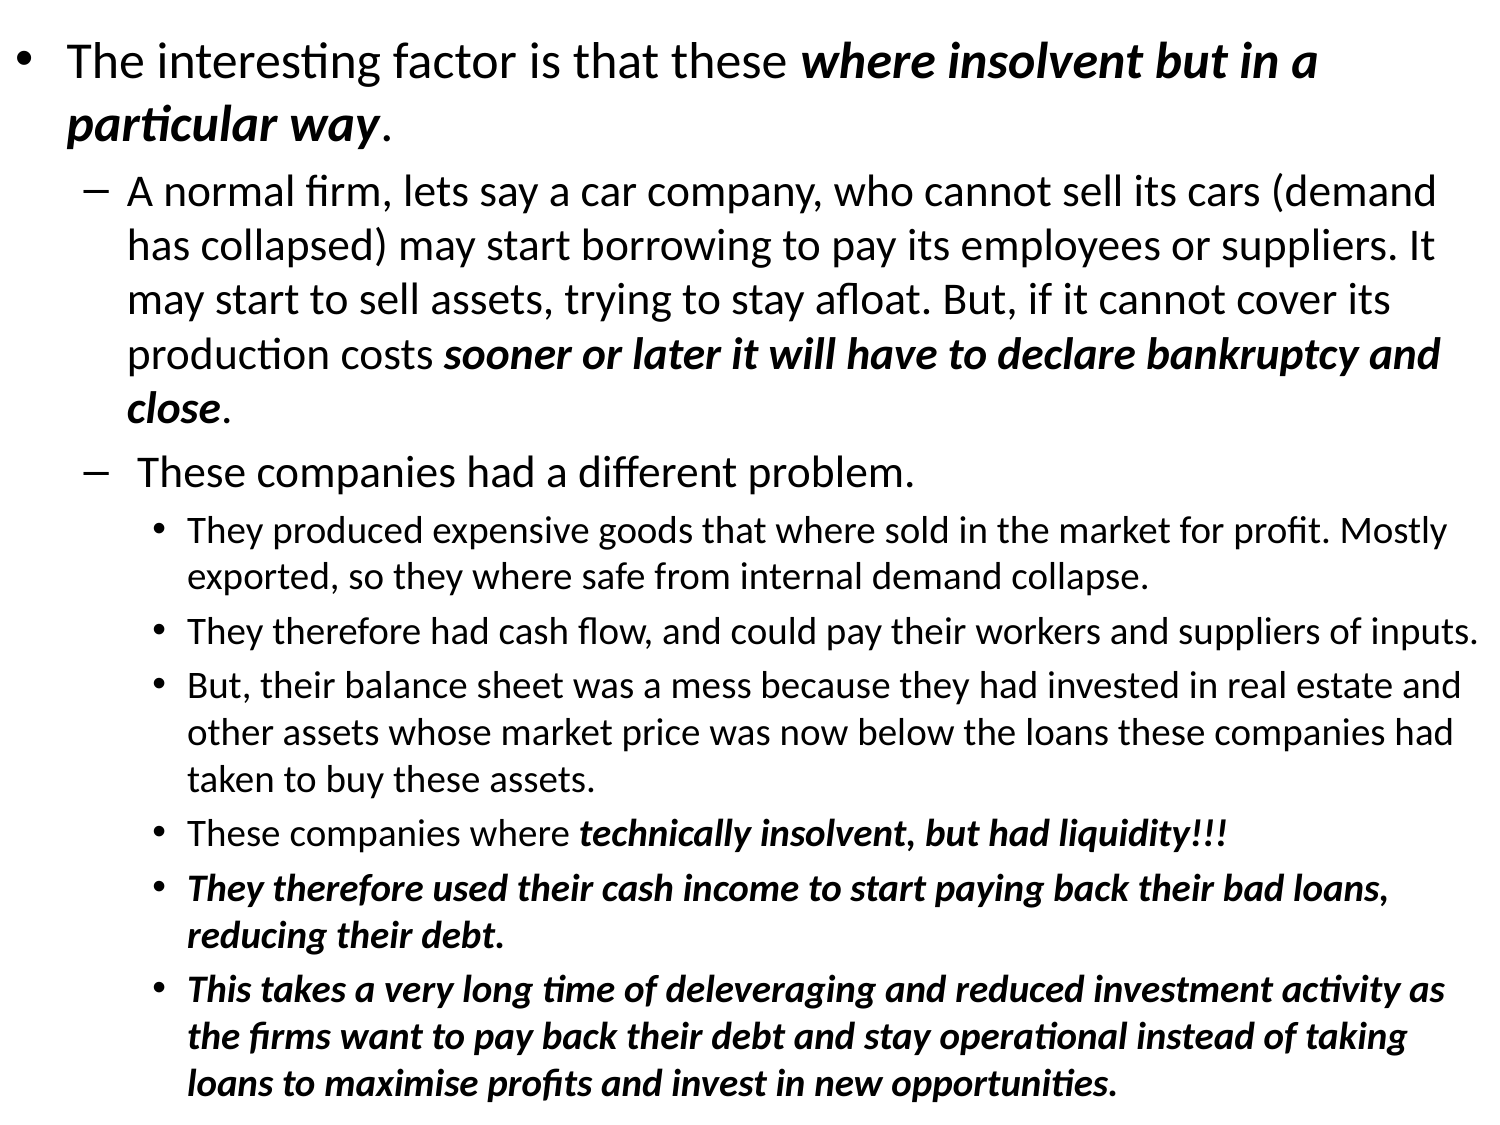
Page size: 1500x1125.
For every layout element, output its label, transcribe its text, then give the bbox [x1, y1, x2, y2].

list The interesting factor is that these where insolvent but in a particular way. A normal firm, lets say a car company, who cannot sell its cars (demand has collapsed) may start borrowing to pay its employees or suppliers. It may start to sell assets, trying to stay afloat. But, if it cannot cover its production costs sooner or later it will have to declare bankruptcy and close. These companies had a different problem. They produced expensive goods that where sold in the market for profit. Mostly exported, so they where safe from internal demand collapse. They therefore had cash flow, and could pay their workers and suppliers of inputs. But, their balance sheet was a mess because they had invested in real estate and other assets whose market price was now below the loans these companies had taken to buy these assets. These companies where technically insolvent, but had liquidity!!! They therefore used their cash income to start paying back their bad loans, reducing their debt. This takes a very long time of deleveraging and reduced investment activity as the firms want to pay back their debt and stay operational instead of taking loans to maximise profits and invest in new opportunities. [0, 19, 1500, 1125]
